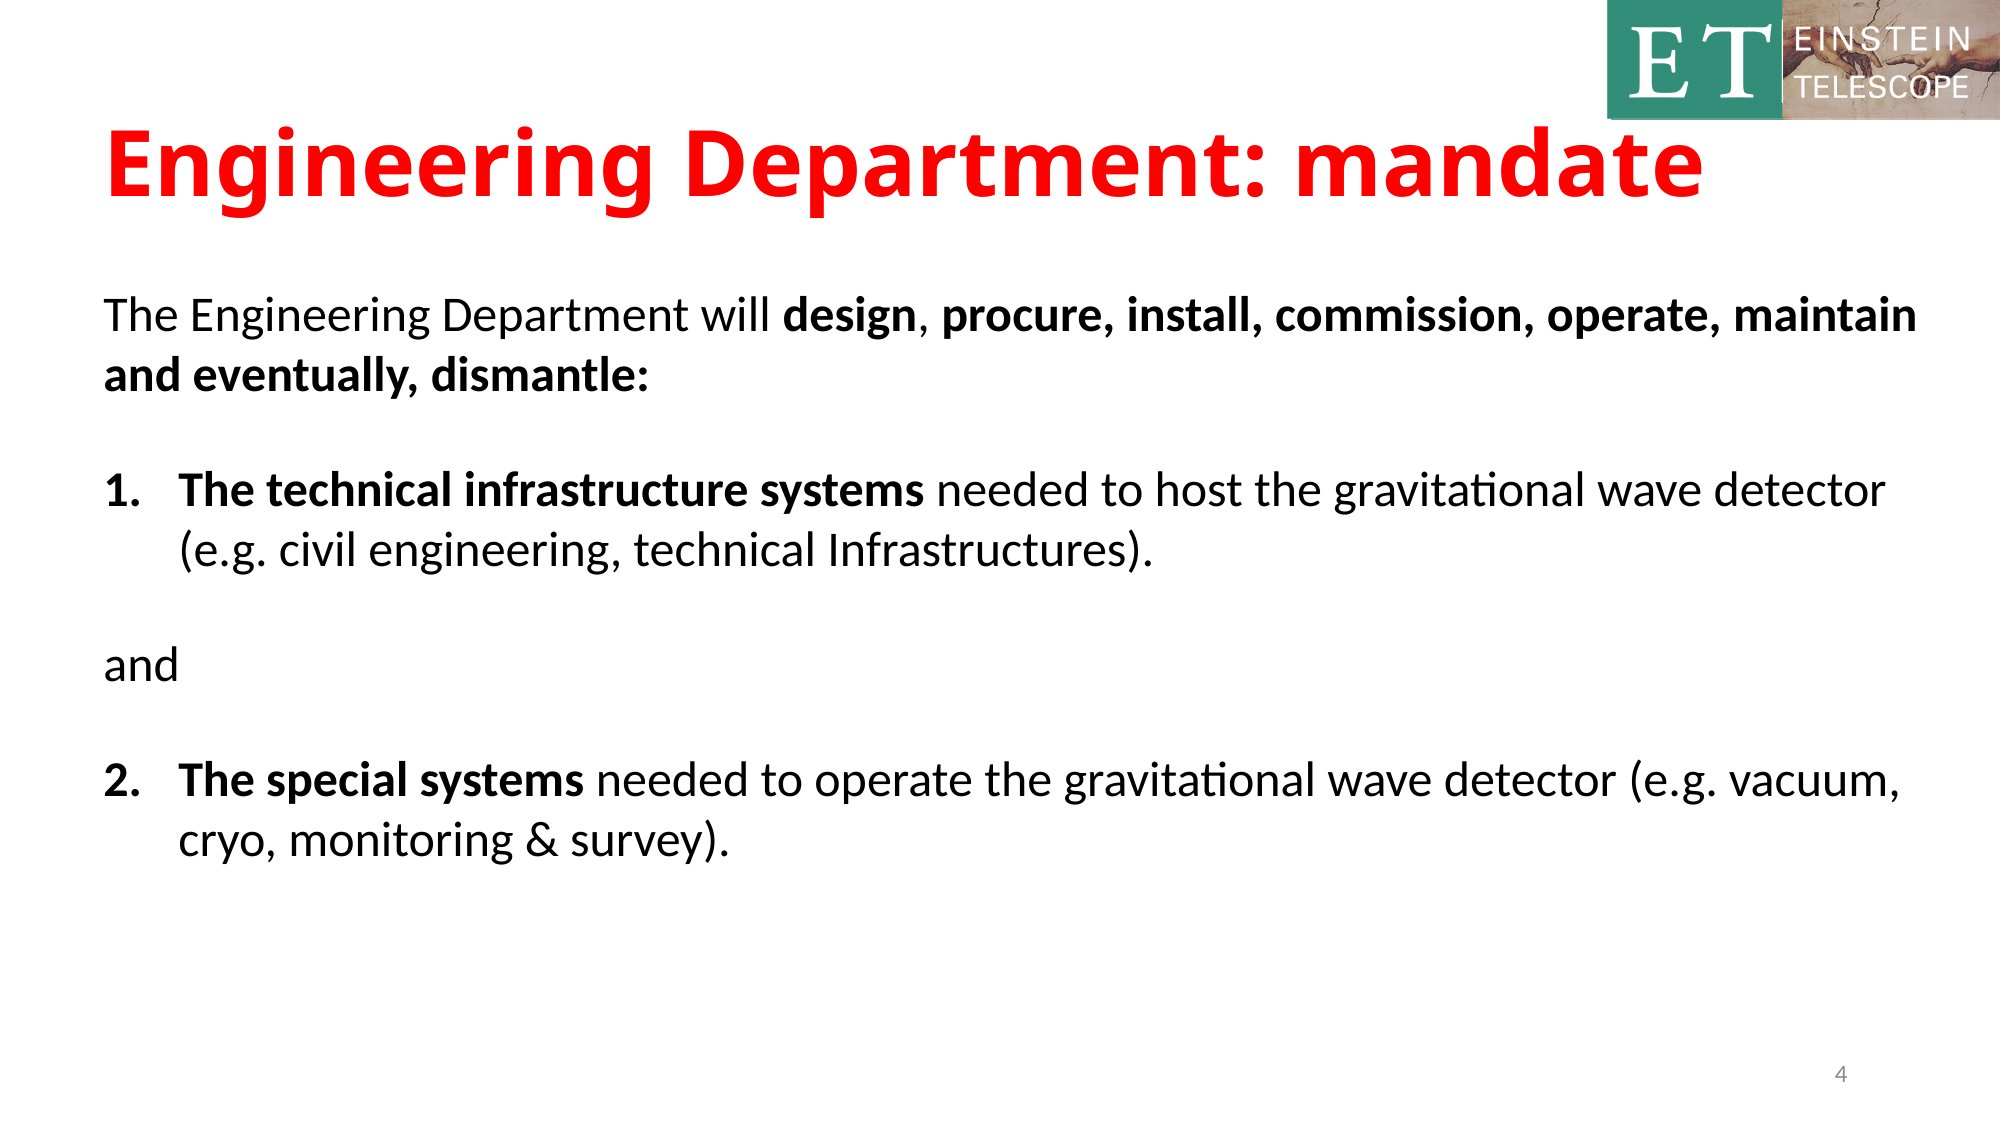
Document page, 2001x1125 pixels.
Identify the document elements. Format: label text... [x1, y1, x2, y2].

slide_number 4 [1412, 1042, 1863, 1103]
text_box Engineering Department: mandate [88, 106, 1912, 228]
text_box The Engineering Department will design, procure, install, commission, operate, maintain and eventually, dismantle: The technical infrastructure systems needed to host the gravitational wave detector (e.g. civil engineering, technical Infrastructures). and The special systems needed to operate the gravitational wave detector (e.g. vacuum, cryo, monitoring & survey). [88, 273, 1934, 917]
picture [1607, 0, 2000, 120]
